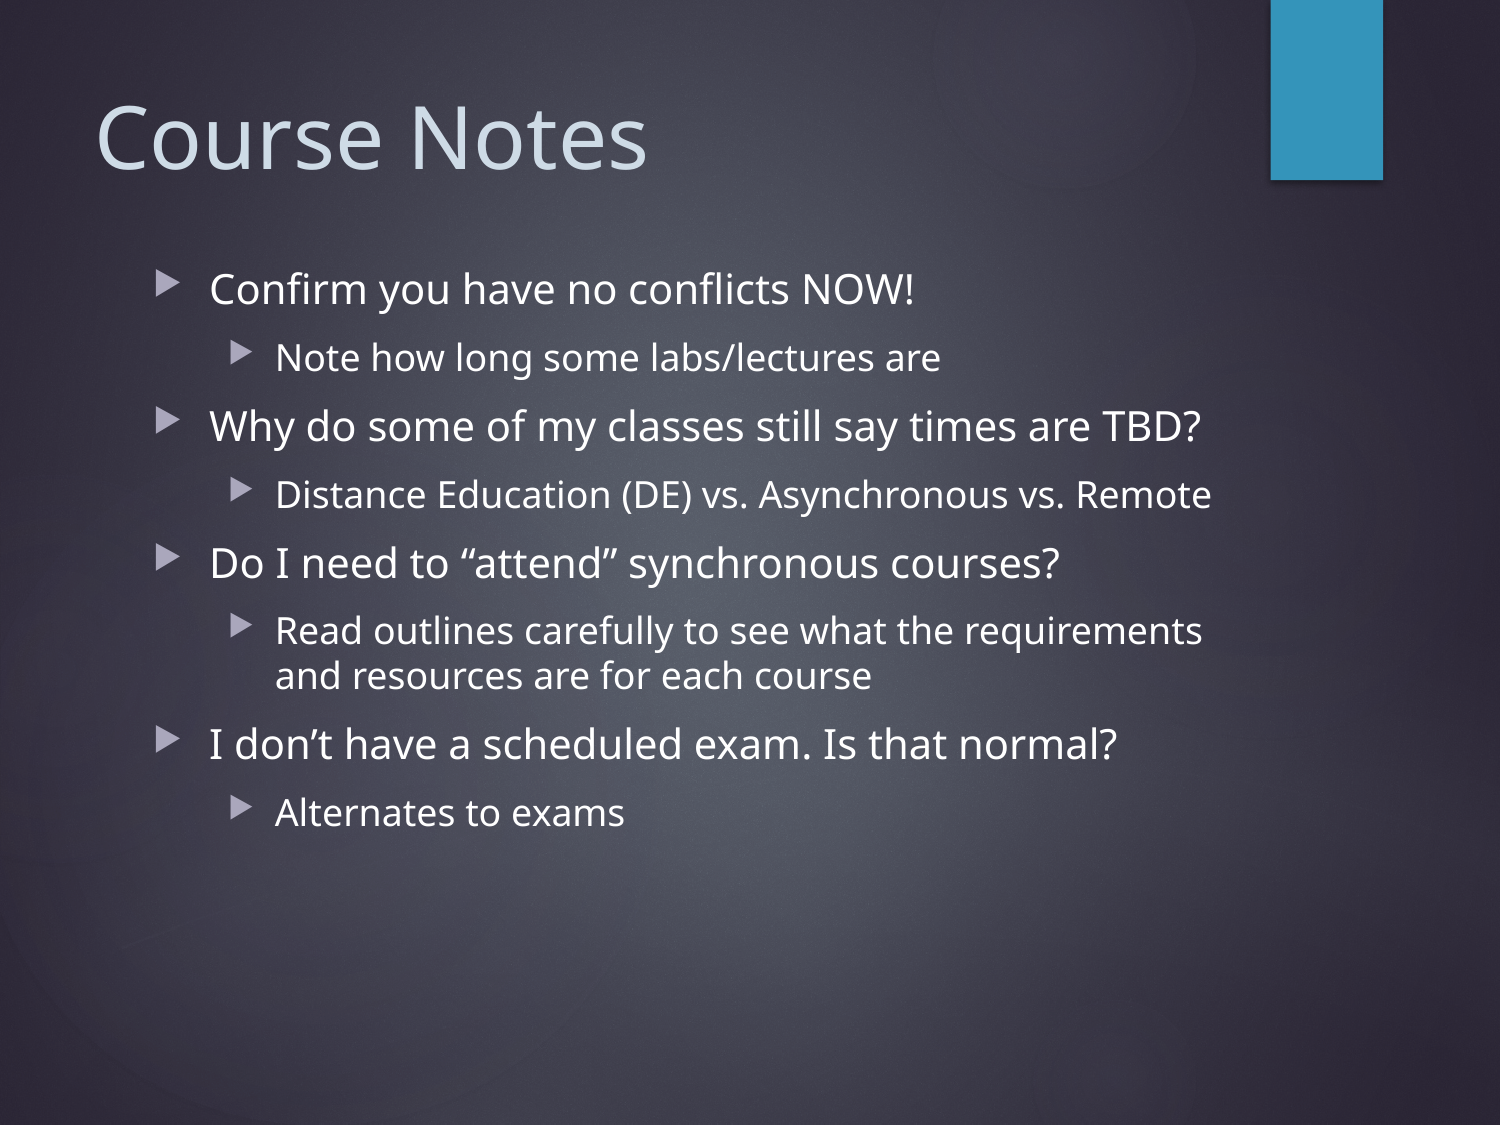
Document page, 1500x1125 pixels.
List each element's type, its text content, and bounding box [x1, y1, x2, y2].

title Course Notes [79, 74, 1237, 304]
list Confirm you have no conflicts NOW! Note how long some labs/lectures are Why do some of my classes still say times are TBD? Distance Education (DE) vs. Asynchronous vs. Remote Do I need to “attend” synchronous courses? Read outlines carefully to see what the requirements and resources are for each course I don’t have a scheduled exam. Is that normal? Alternates to exams [137, 255, 1239, 944]
